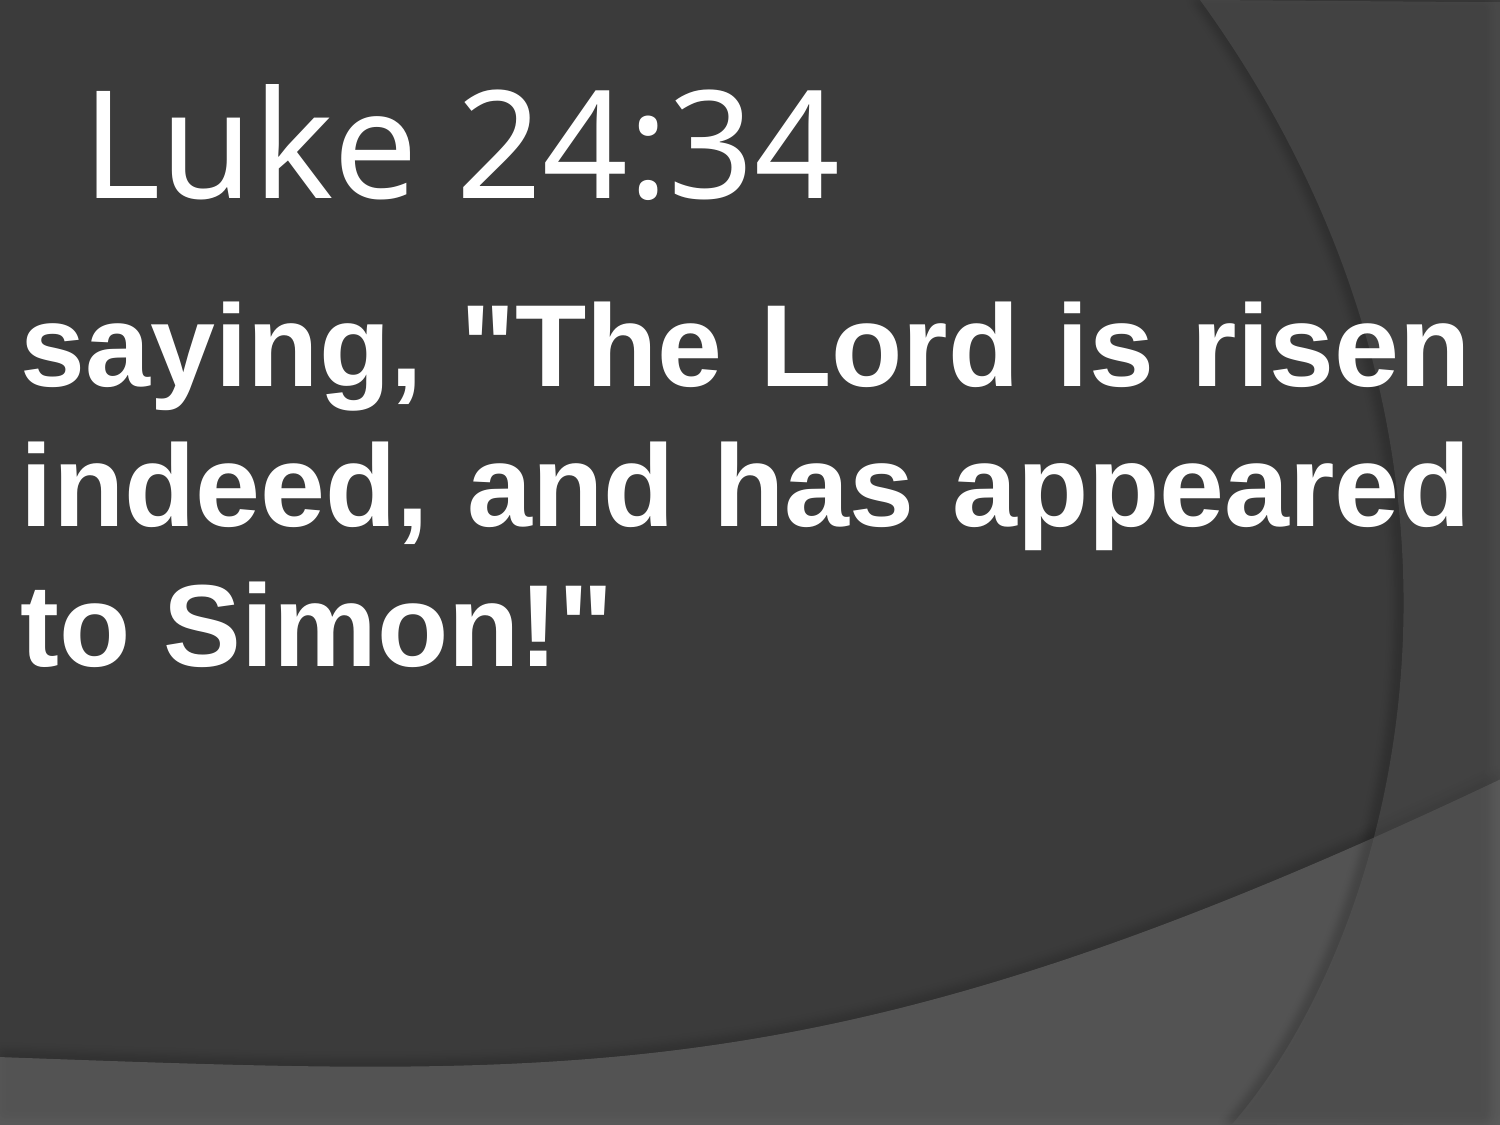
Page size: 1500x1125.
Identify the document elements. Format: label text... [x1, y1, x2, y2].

list saying, "The Lord is risen indeed, and has appeared to Simon!" [0, 262, 1488, 1125]
title Luke 24:34 [75, 45, 1300, 233]
